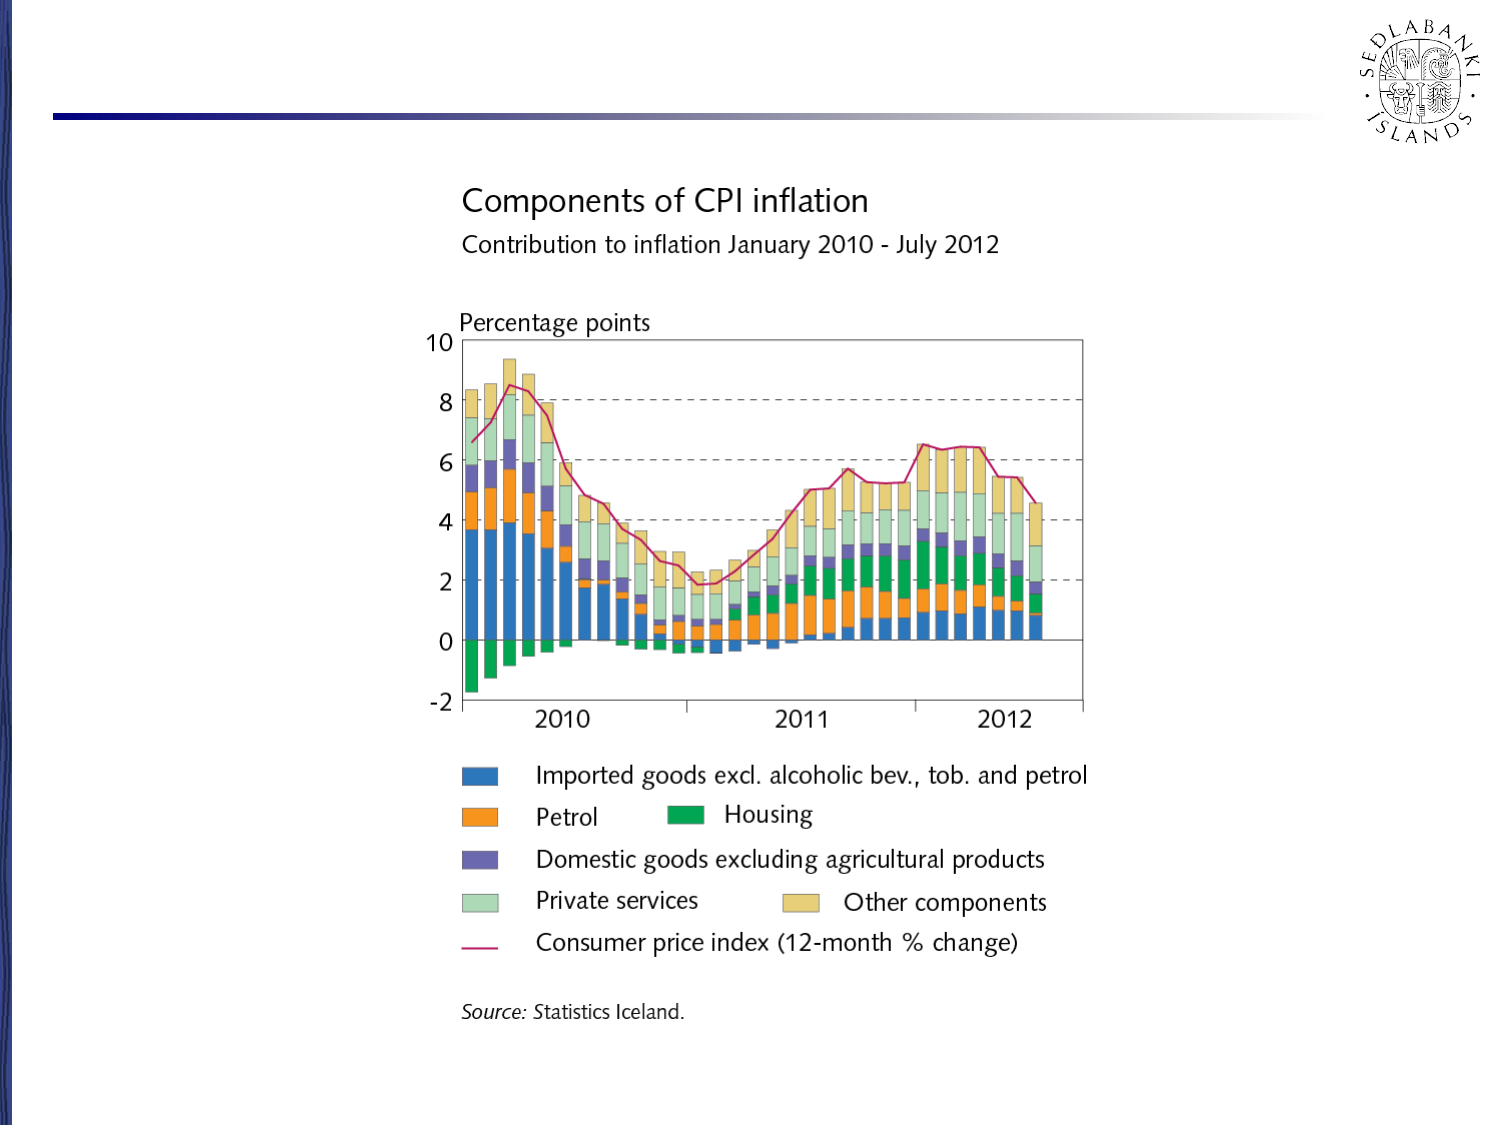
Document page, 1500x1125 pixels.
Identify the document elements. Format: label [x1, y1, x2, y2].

picture [0, 0, 12, 1125]
picture [1357, 18, 1482, 149]
list [425, 183, 1087, 1024]
